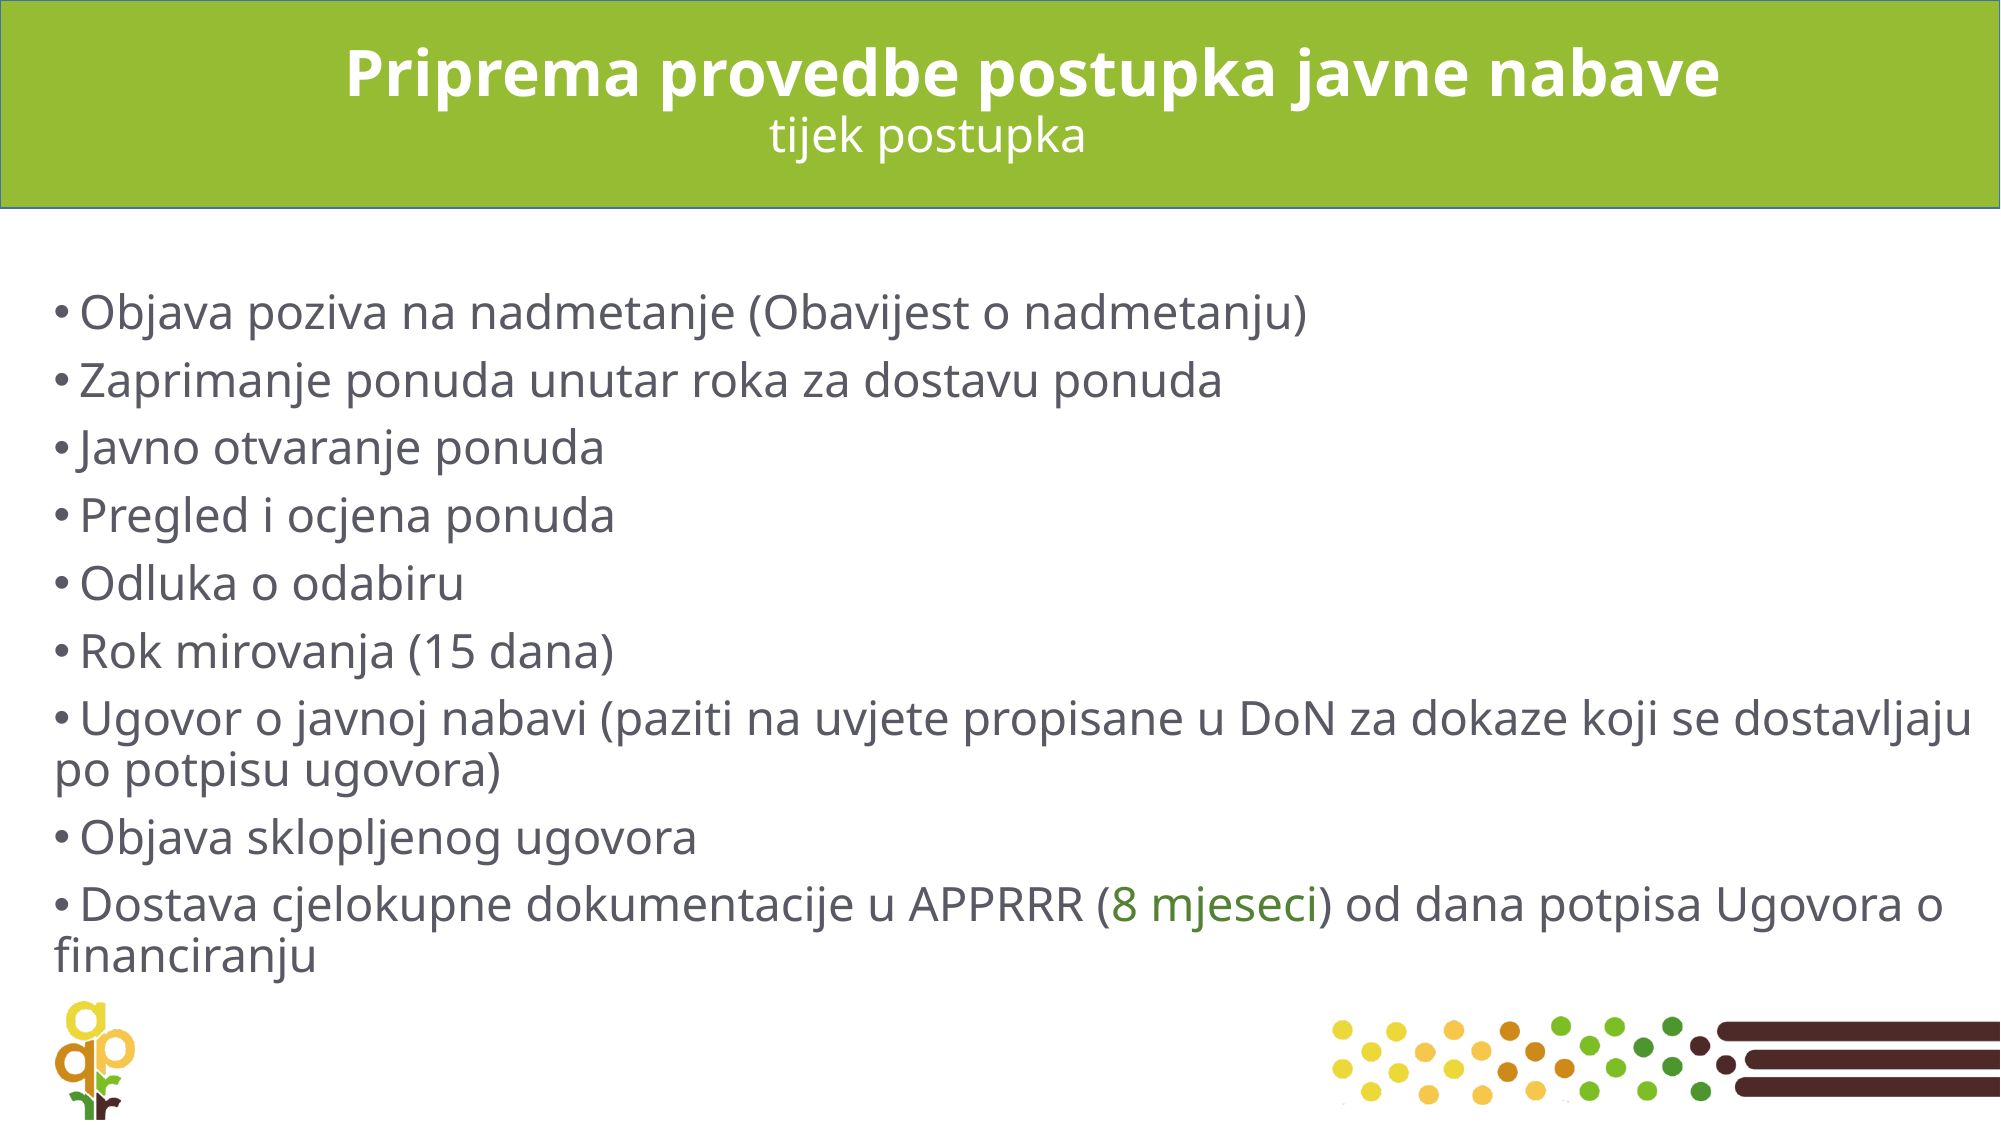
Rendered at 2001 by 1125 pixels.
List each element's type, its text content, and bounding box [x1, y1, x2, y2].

title Priprema provedbe postupka javne nabave tijek postupka [329, 32, 1823, 172]
picture [55, 1001, 135, 1120]
picture [1332, 1016, 2000, 1105]
list Objava poziva na nadmetanje (Obavijest o nadmetanju) Zaprimanje ponuda unutar roka za dostavu ponuda Javno otvaranje ponuda Pregled i ocjena ponuda Odluka o odabiru Rok mirovanja (15 dana) Ugovor o javnoj nabavi (paziti na uvjete propisane u DoN za dokaze koji se dostavljaju po potpisu ugovora) Objava sklopljenog ugovora Dostava cjelokupne dokumentacije u APPRRR (8 mjeseci) od dana potpisa Ugovora o financiranju [0, 208, 2000, 992]
